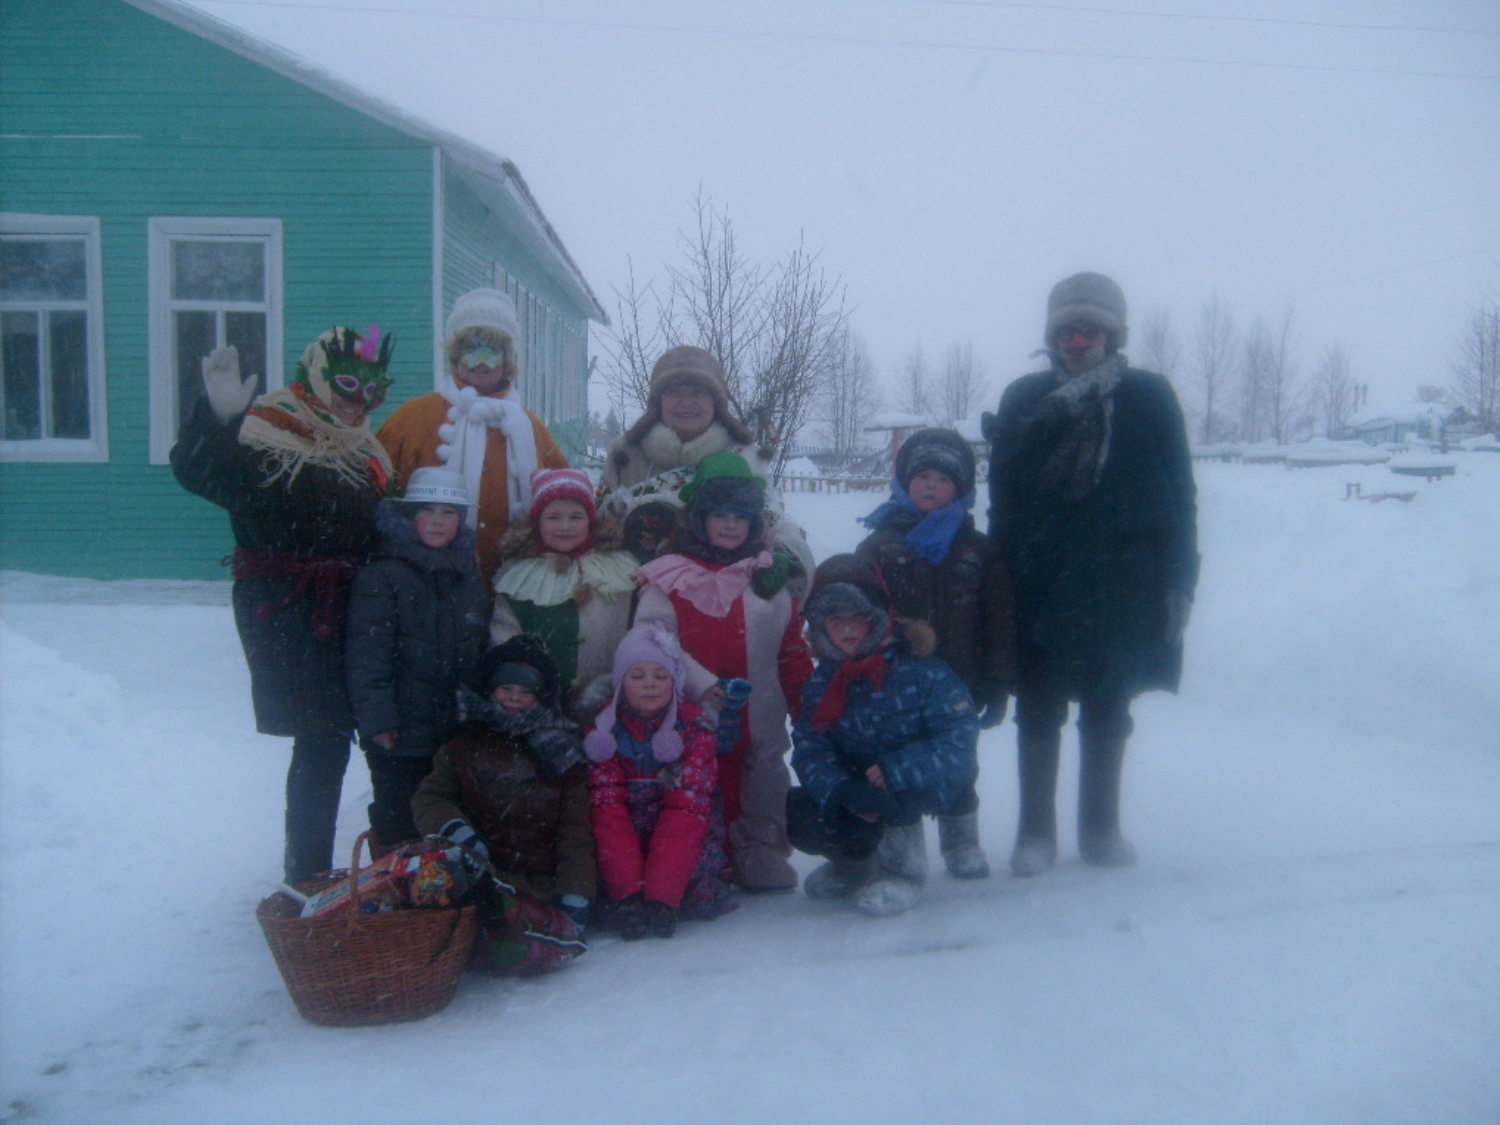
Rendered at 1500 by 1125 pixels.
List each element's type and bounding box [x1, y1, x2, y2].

list [0, 0, 1500, 1125]
